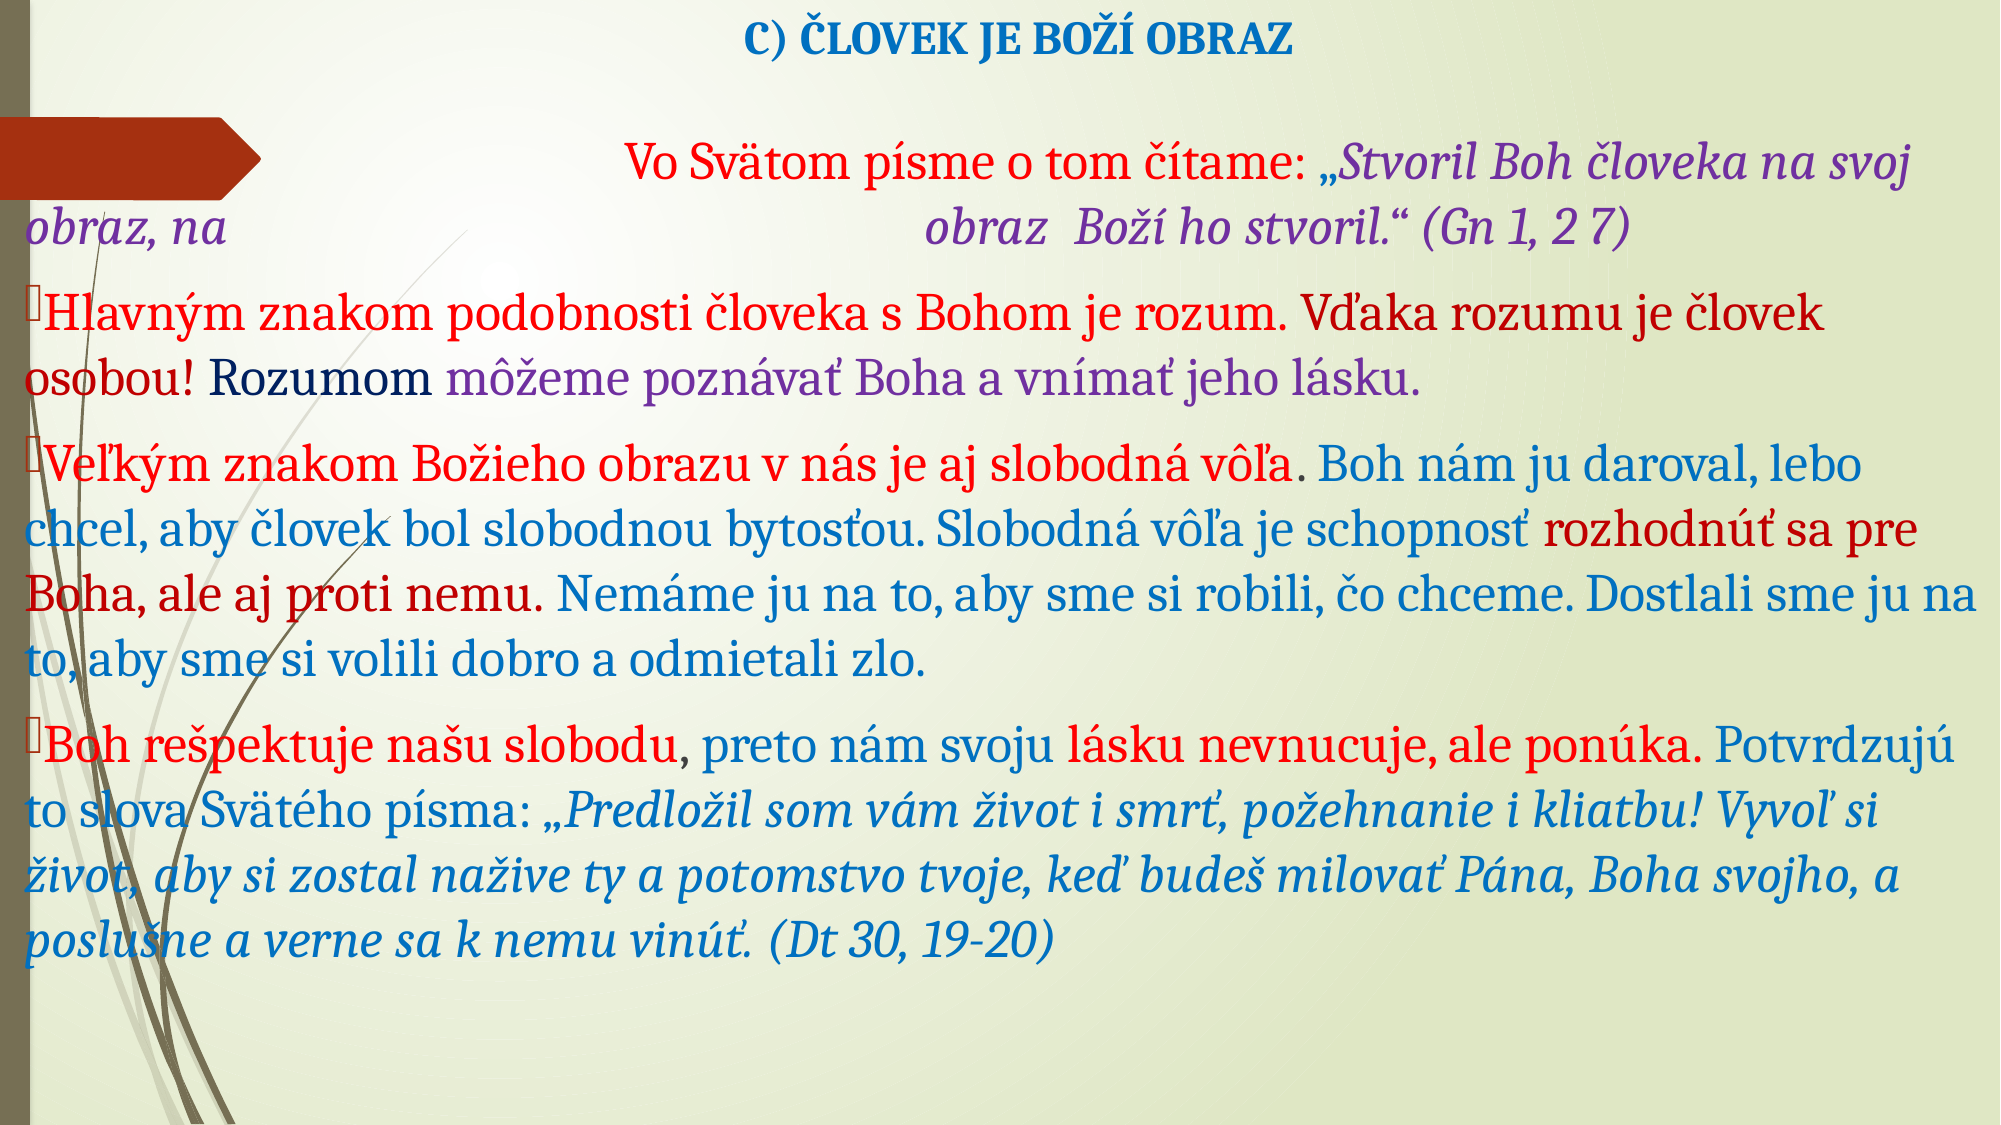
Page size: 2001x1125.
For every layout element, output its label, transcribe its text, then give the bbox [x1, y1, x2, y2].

list Vo Svätom písme o tom čítame: „Stvoril Boh človeka na svoj obraz, na obraz Boží ho stvoril.“ (Gn 1, 2 7) Hlavným znakom podobnosti človeka s Bohom je rozum. Vďaka rozumu je človek osobou! Rozumom môžeme poznávať Boha a vnímať jeho lásku. Veľkým znakom Božieho obrazu v nás je aj slobodná vôľa. Boh nám ju daroval, lebo chcel, aby človek bol slobodnou bytosťou. Slobodná vôľa je schopnosť rozhodnúť sa pre Boha, ale aj proti nemu. Nemáme ju na to, aby sme si robili, čo chceme. Dostlali sme ju na to, aby sme si volili dobro a odmietali zlo. Boh rešpektuje našu slobodu, preto nám svoju lásku nevnucuje, ale ponúka. Potvrdzujú to slova Svätého písma: „Predložil som vám život i smrť, požehnanie i kliatbu! Vyvoľ si život, aby si zostal nažive ty a potomstvo tvoje, keď budeš milovať Pána, Boha svojho, a poslušne a verne sa k nemu vinúť. (Dt 30, 19-20) [8, 117, 2000, 1125]
title C) ČLOVEK JE BOŽÍ OBRAZ [38, 0, 2000, 117]
